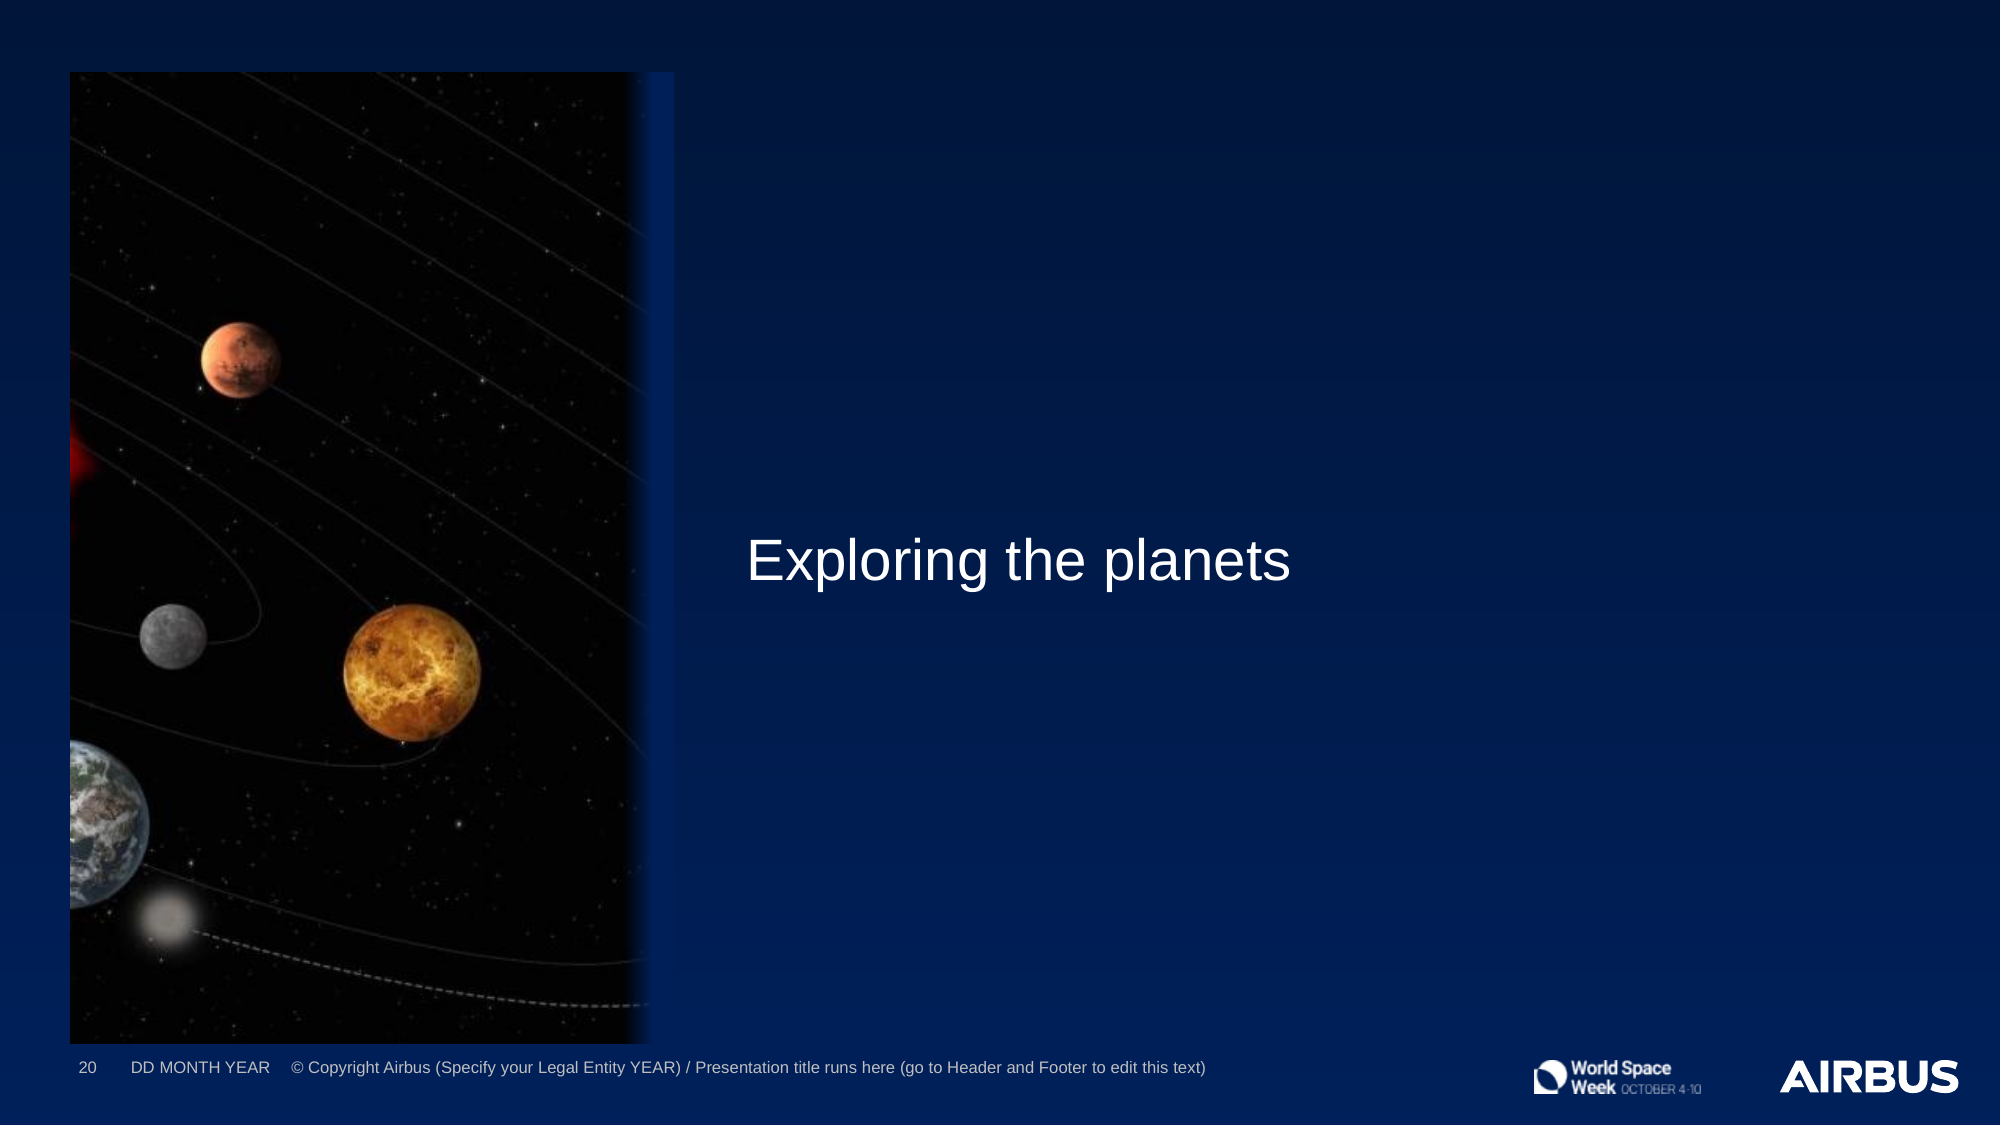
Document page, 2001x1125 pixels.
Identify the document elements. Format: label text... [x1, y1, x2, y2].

footer © Copyright Airbus (Specify your Legal Entity YEAR) / Presentation title runs here (go to Header and Footer to edit this text) [291, 1057, 1440, 1093]
picture [70, 72, 673, 1044]
slide_number 20 [78, 1057, 126, 1093]
slide_number DD MONTH YEAR [130, 1057, 287, 1093]
text_box Exploring the planets [731, 514, 1850, 600]
picture [1534, 1060, 1701, 1094]
